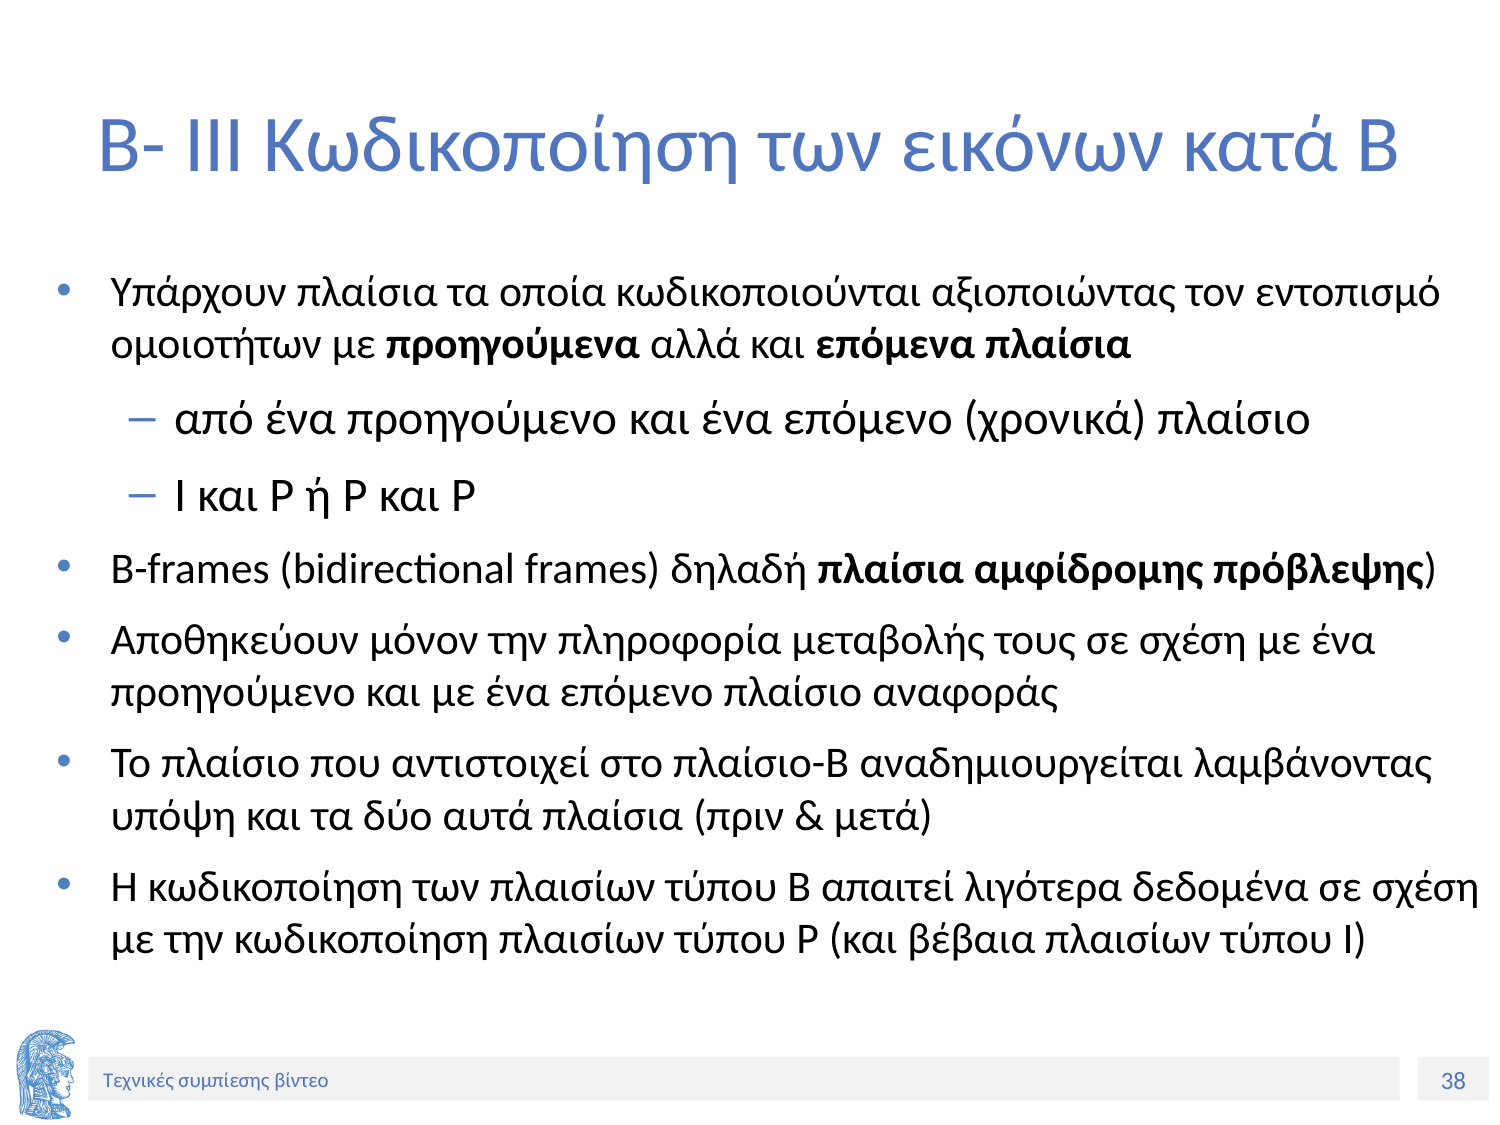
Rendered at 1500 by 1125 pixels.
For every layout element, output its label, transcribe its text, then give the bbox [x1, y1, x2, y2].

list Υπάρχουν πλαίσια τα οποία κωδικοποιούνται αξιοποιώντας τον εντοπισμό ομοιοτήτων με προηγούμενα αλλά και επόμενα πλαίσια από ένα προηγούμενο και ένα επόμενο (χρονικά) πλαίσιο Ι και Ρ ή P και P B-frames (bidirectional frames) δηλαδή πλαίσια αμφίδρομης πρόβλεψης) Αποθηκεύουν μόνον την πληροφορία μεταβολής τους σε σχέση με ένα προηγούμενο και με ένα επόμενο πλαίσιο αναφοράς Το πλαίσιο που αντιστοιχεί στο πλαίσιο-Β αναδημιουργείται λαμβάνοντας υπόψη και τα δύο αυτά πλαίσια (πριν & μετά) Η κωδικοποίηση των πλαισίων τύπου Β απαιτεί λιγότερα δεδομένα σε σχέση με την κωδικοποίηση πλαισίων τύπου Ρ (και βέβαια πλαισίων τύπου Ι) [41, 255, 1500, 1047]
title Β- ΙΙΙ Kωδικοποίηση των εικόνων κατά Β [0, 45, 1500, 233]
picture [9, 1026, 81, 1120]
